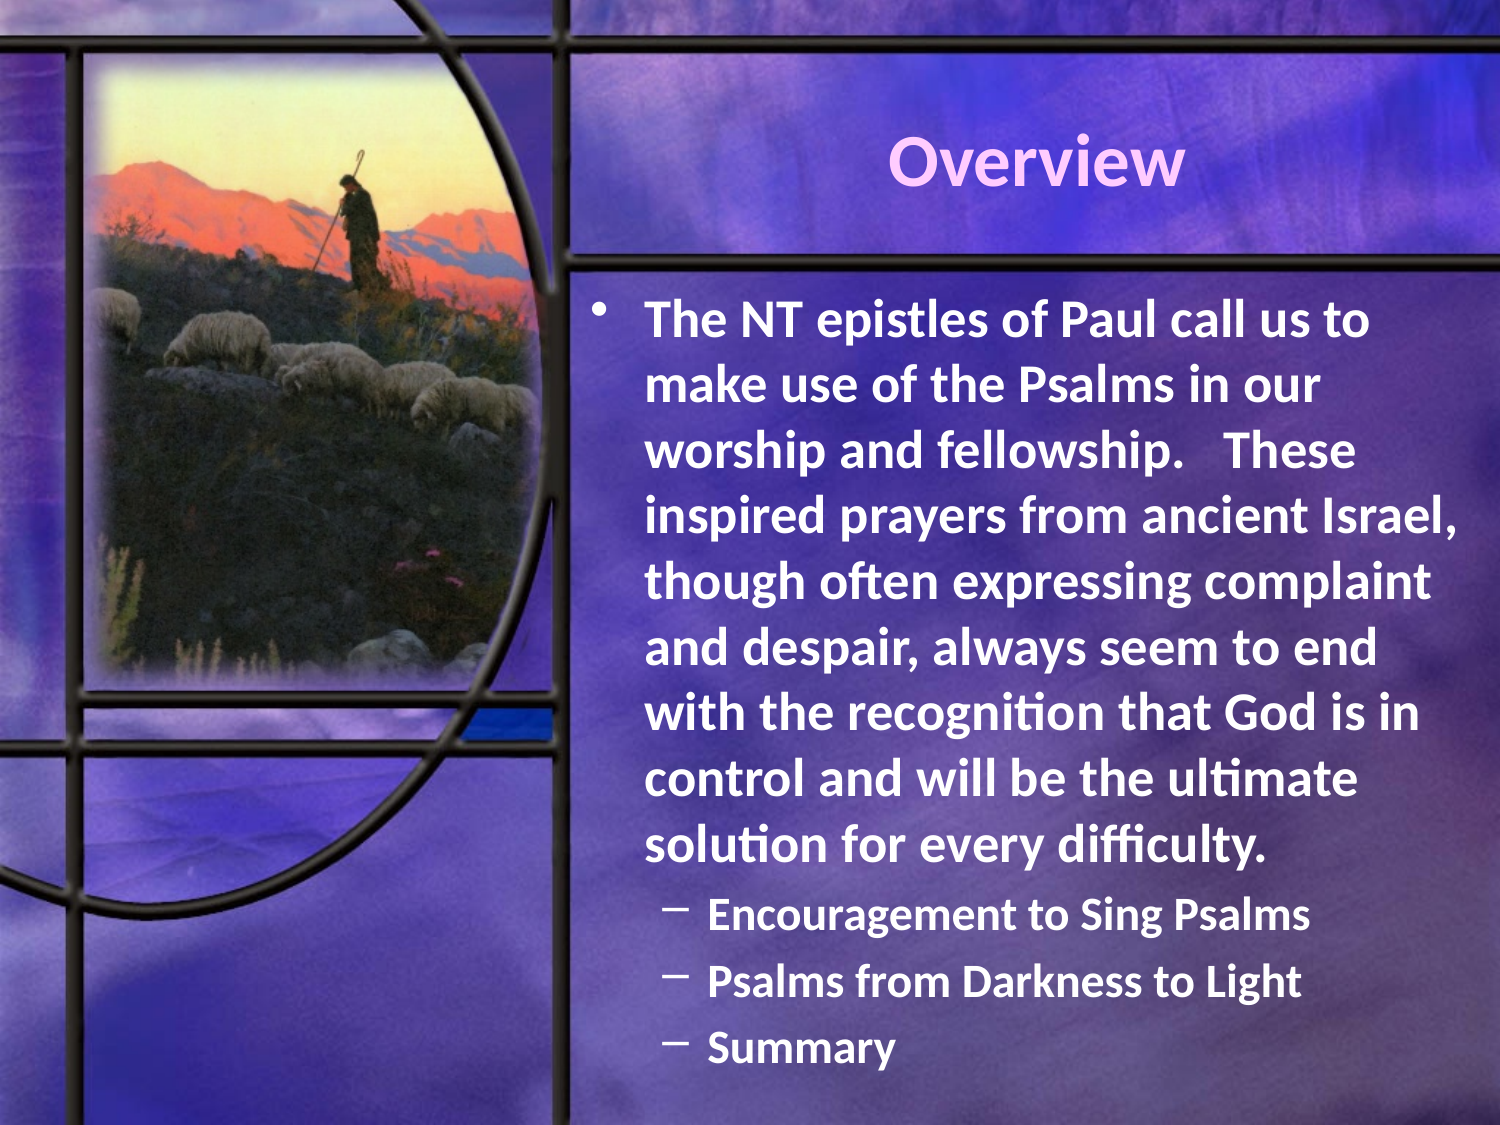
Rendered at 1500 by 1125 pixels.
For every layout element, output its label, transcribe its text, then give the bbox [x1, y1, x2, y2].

list The NT epistles of Paul call us to make use of the Psalms in our worship and fellowship. These inspired prayers from ancient Israel, though often expressing complaint and despair, always seem to end with the recognition that God is in control and will be the ultimate solution for every difficulty. Encouragement to Sing Psalms Psalms from Darkness to Light Summary [575, 275, 1488, 1100]
title Overview [624, 75, 1450, 238]
picture [0, 0, 1500, 1125]
